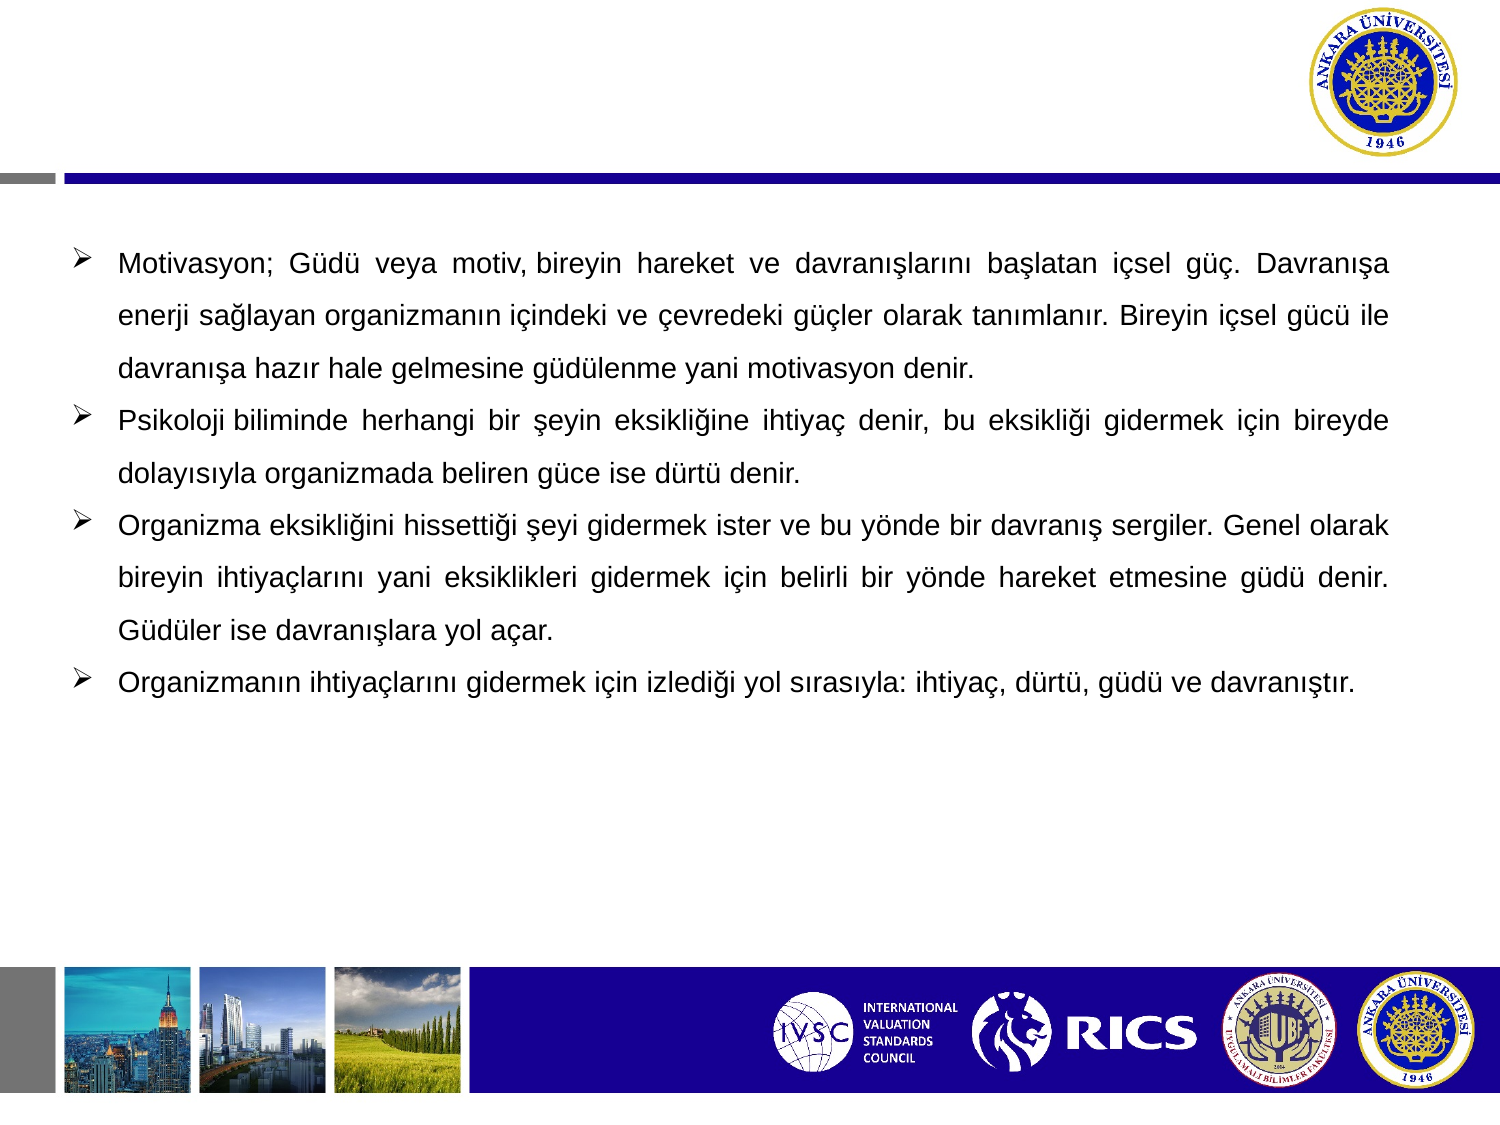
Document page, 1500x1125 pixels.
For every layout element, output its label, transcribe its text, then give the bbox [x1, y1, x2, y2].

picture [0, 0, 1500, 1125]
text_box Motivasyon; Güdü veya motiv, bireyin hareket ve davranışlarını başlatan içsel güç. Davranışa enerji sağlayan organizmanın içindeki ve çevredeki güçler olarak tanımlanır. Bireyin içsel gücü ile davranışa hazır hale gelmesine güdülenme yani motivasyon denir. Psikoloji biliminde herhangi bir şeyin eksikliğine ihtiyaç denir, bu eksikliği gidermek için bireyde dolayısıyla organizmada beliren güce ise dürtü denir. Organizma eksikliğini hissettiği şeyi gidermek ister ve bu yönde bir davranış sergiler. Genel olarak bireyin ihtiyaçlarını yani eksiklikleri gidermek için belirli bir yönde hareket etmesine güdü denir. Güdüler ise davranışlara yol açar. Organizmanın ihtiyaçlarını gidermek için izlediği yol sırasıyla: ihtiyaç, dürtü, güdü ve davranıştır. [56, 219, 1407, 776]
